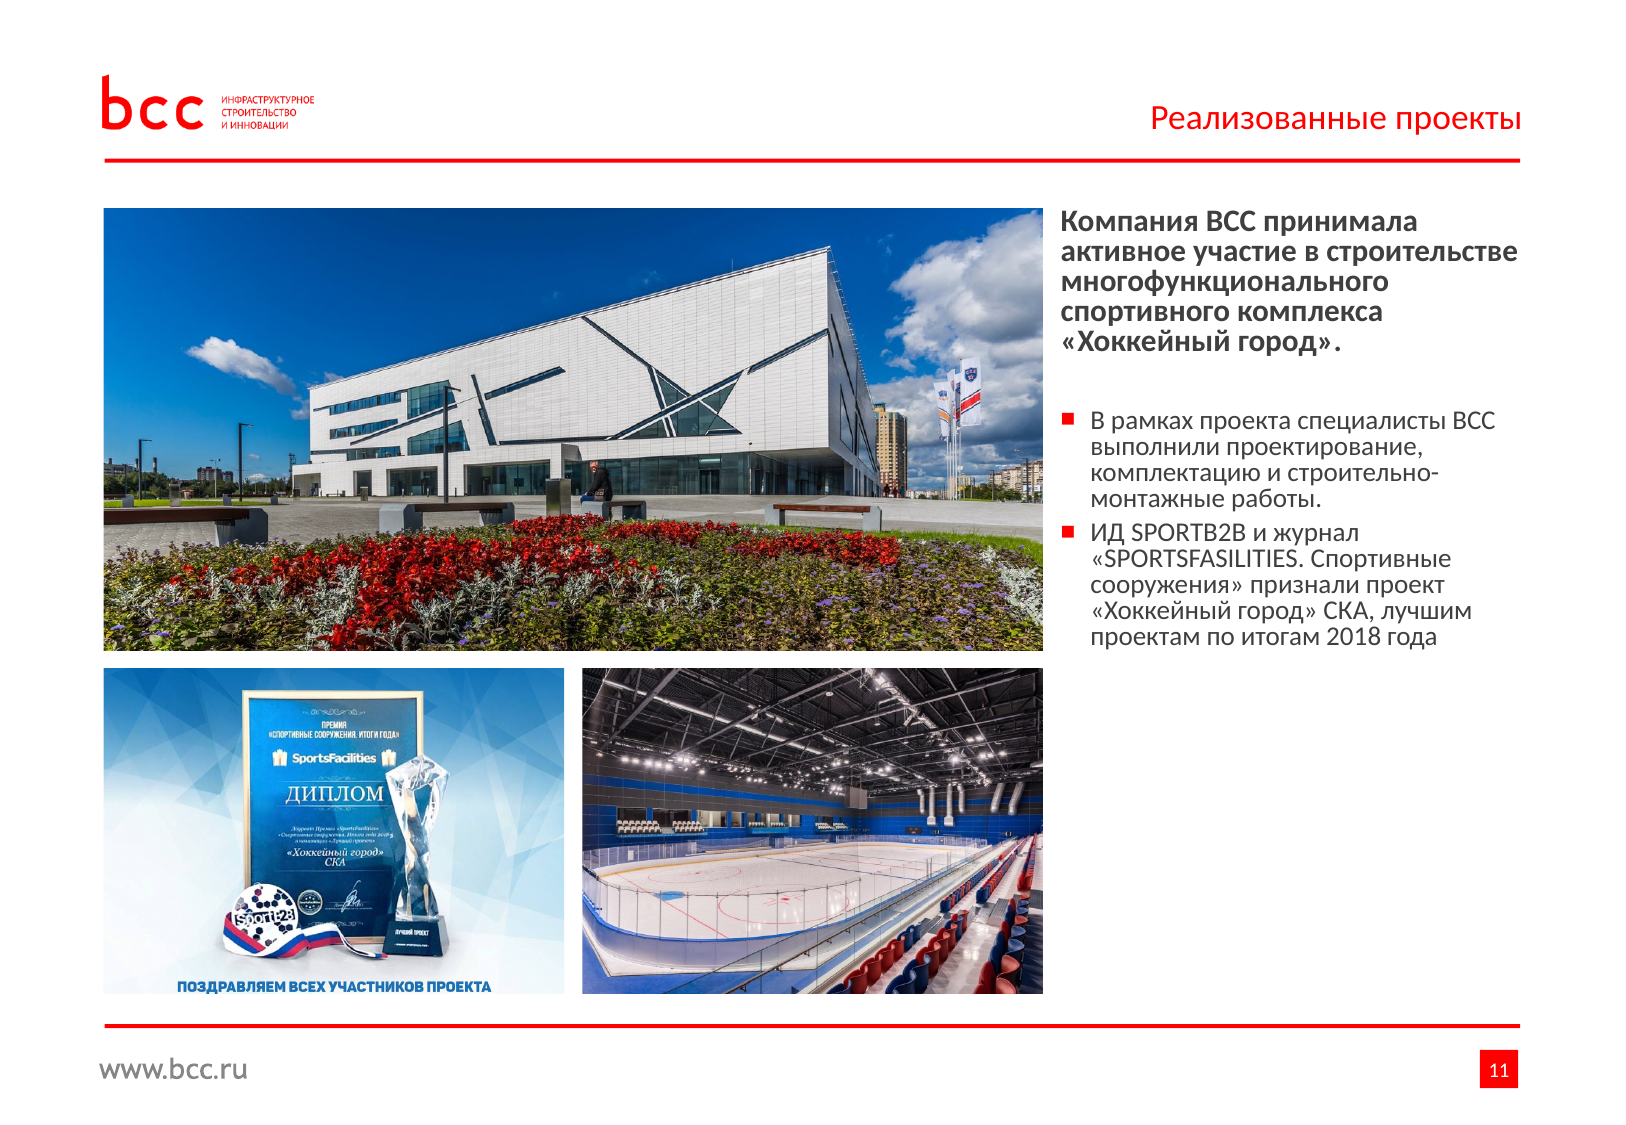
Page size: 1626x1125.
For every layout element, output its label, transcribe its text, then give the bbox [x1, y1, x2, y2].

list Компания ВСС принимала активное участие в строительстве многофункционального спортивного комплекса «Хоккейный город». В рамках проекта специалисты ВСС выполнили проектирование, комплектацию и строительно-монтажные работы. ИД SPORTB2B и журнал «SPORTSFASILITIES. Спортивные сооружения» признали проект «Хоккейный город» СКА, лучшим проектам по итогам 2018 года [1060, 208, 1522, 994]
picture [582, 668, 1044, 994]
slide_number 11 [1479, 1049, 1519, 1089]
picture [103, 668, 565, 994]
picture [102, 74, 314, 130]
picture [103, 207, 1044, 652]
